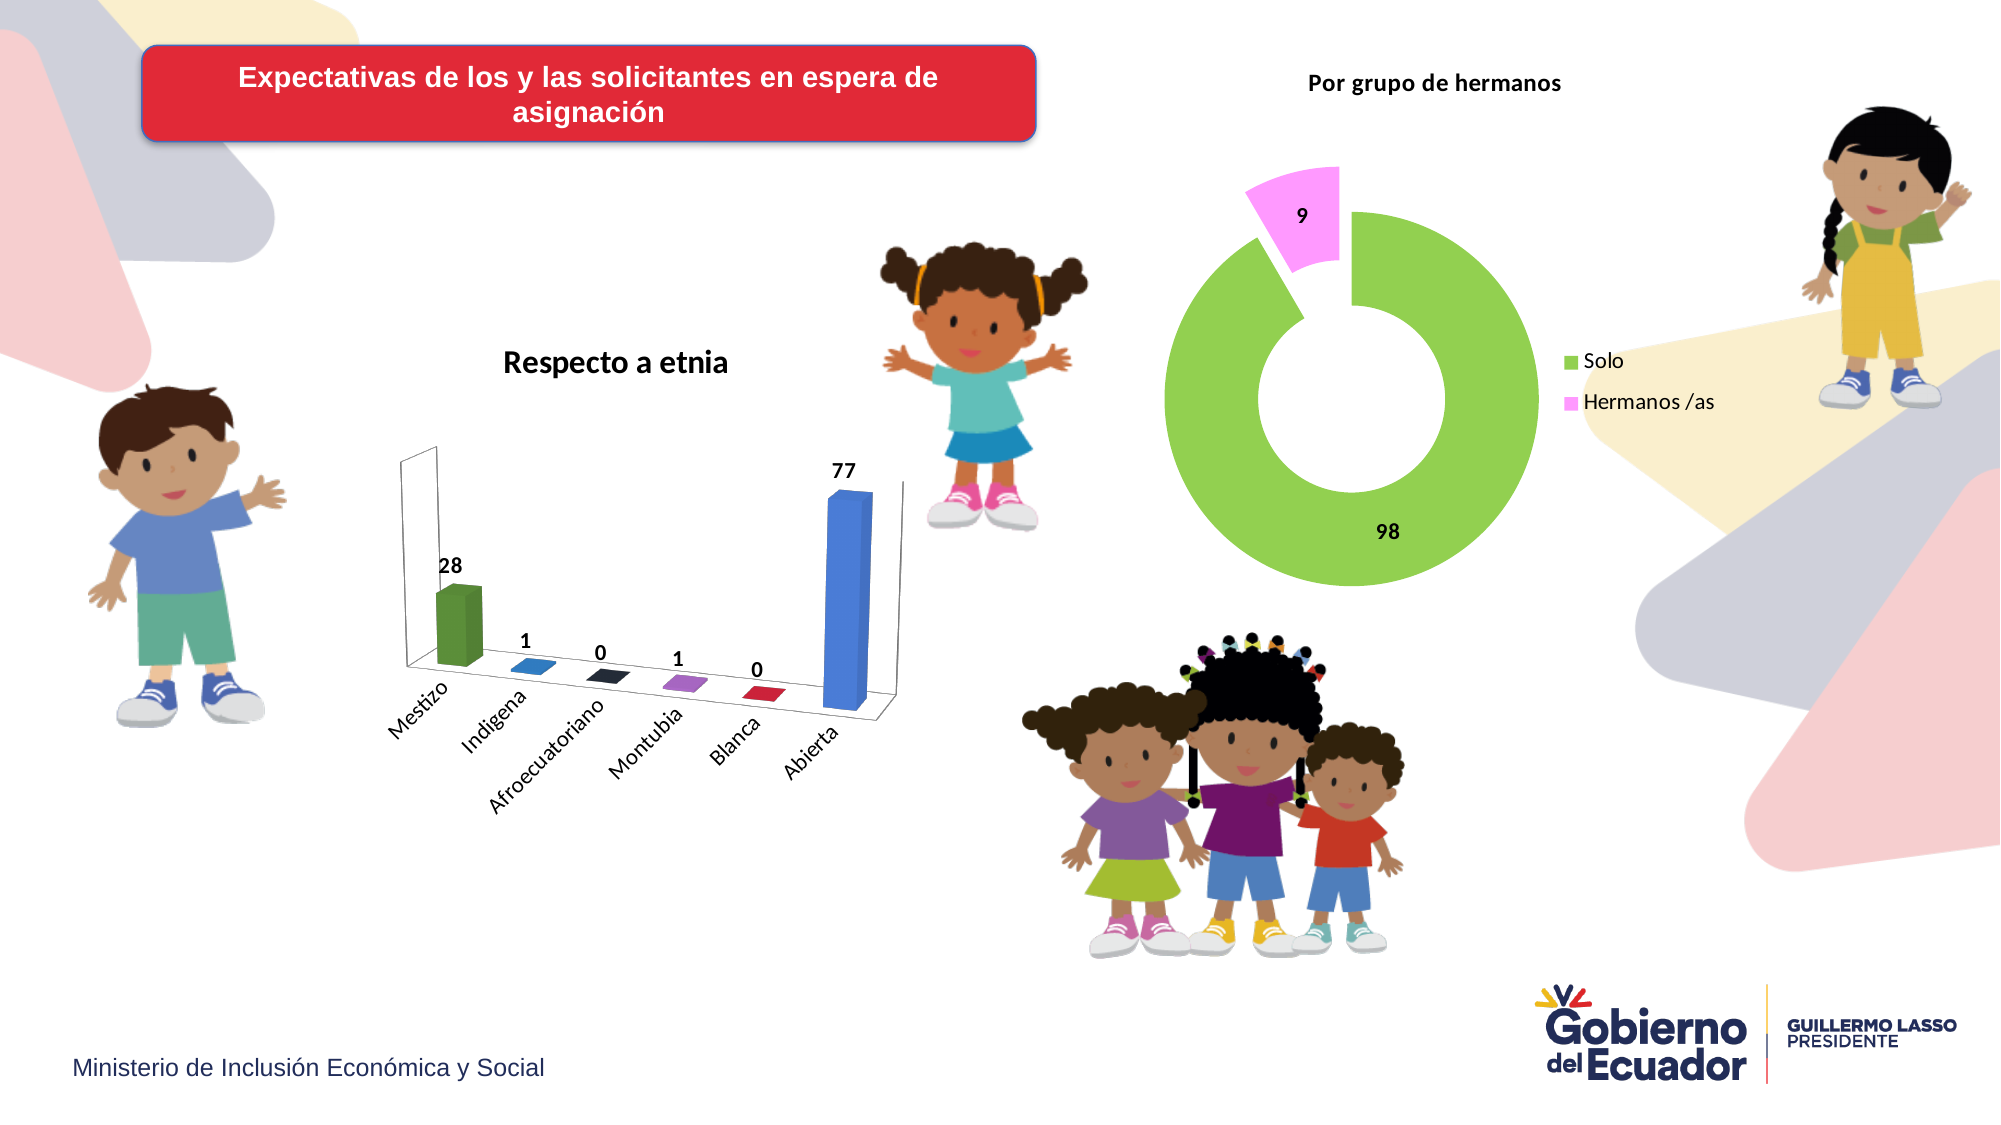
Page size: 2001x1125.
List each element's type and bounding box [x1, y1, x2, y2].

picture [0, 0, 2000, 1125]
chart [269, 317, 962, 940]
chart [1122, 45, 1748, 648]
